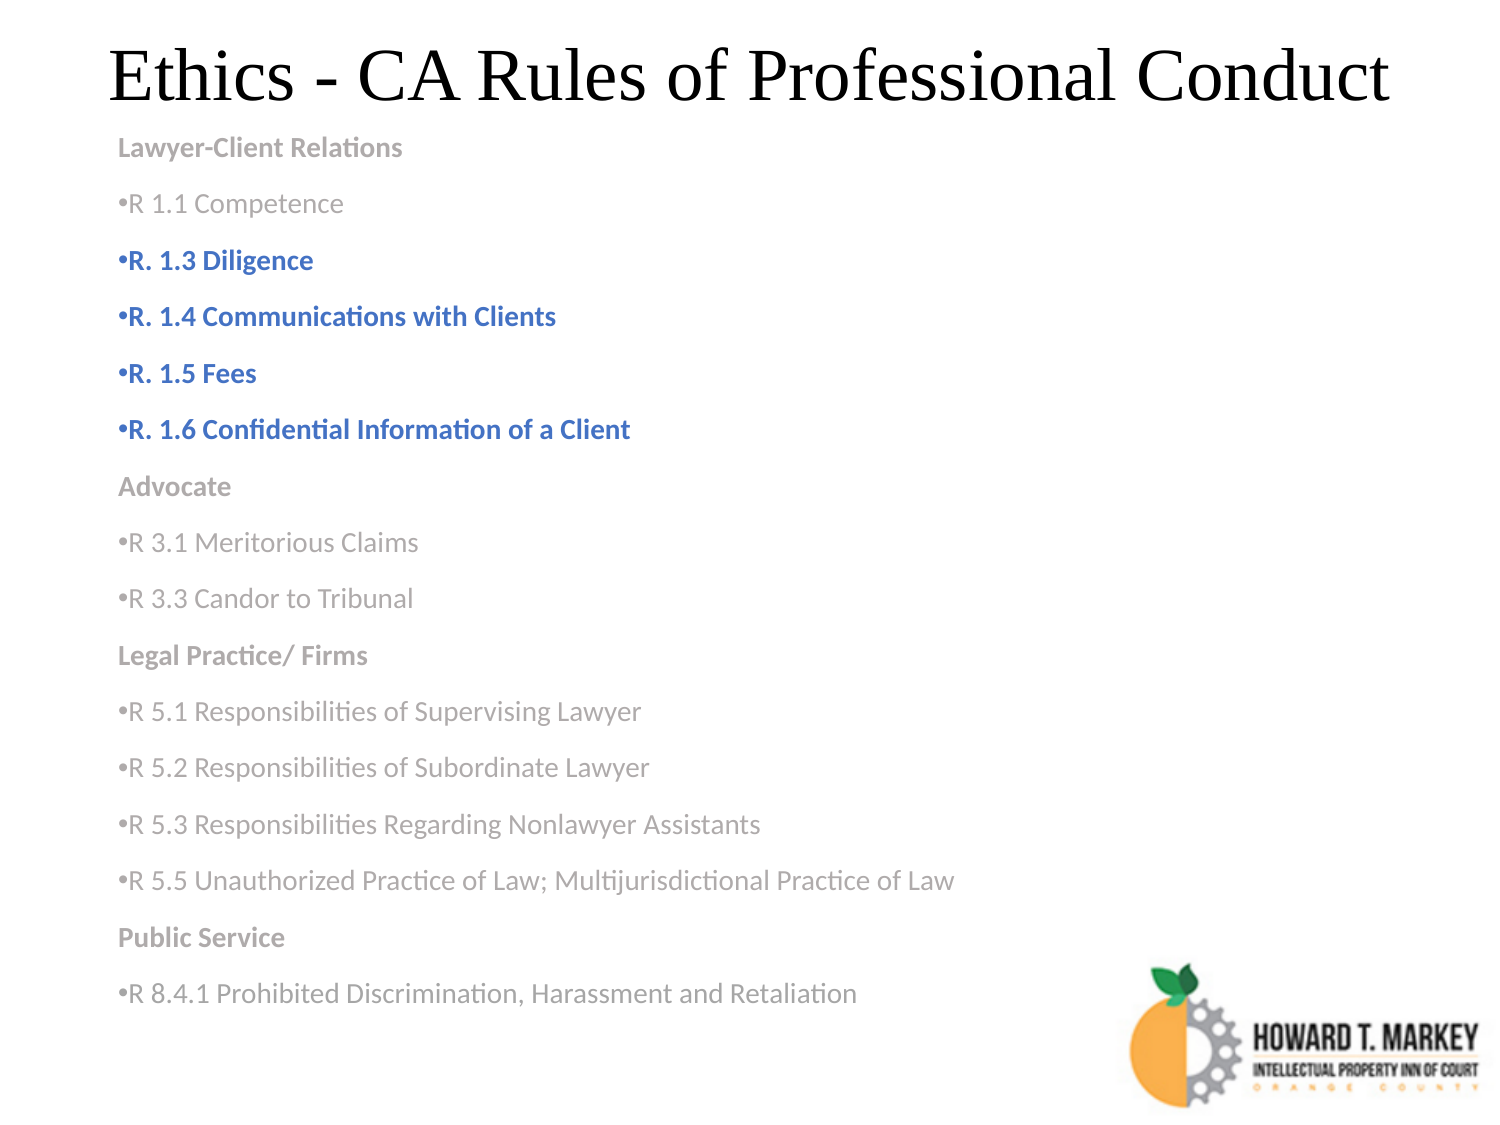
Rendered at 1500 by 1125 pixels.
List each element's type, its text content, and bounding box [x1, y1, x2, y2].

list Lawyer-Client Relations R 1.1 Competence R. 1.3 Diligence R. 1.4 Communications with Clients R. 1.5 Fees R. 1.6 Confidential Information of a Client Advocate R 3.1 Meritorious Claims R 3.3 Candor to Tribunal Legal Practice/ Firms R 5.1 Responsibilities of Supervising Lawyer R 5.2 Responsibilities of Subordinate Lawyer R 5.3 Responsibilities Regarding Nonlawyer Assistants R 5.5 Unauthorized Practice of Law; Multijurisdictional Practice of Law Public Service R 8.4.1 Prohibited Discrimination, Harassment and Retaliation [103, 125, 1397, 839]
text_box Ethics - CA Rules of Professional Conduct [37, 17, 1463, 123]
picture [1079, 953, 1500, 1125]
